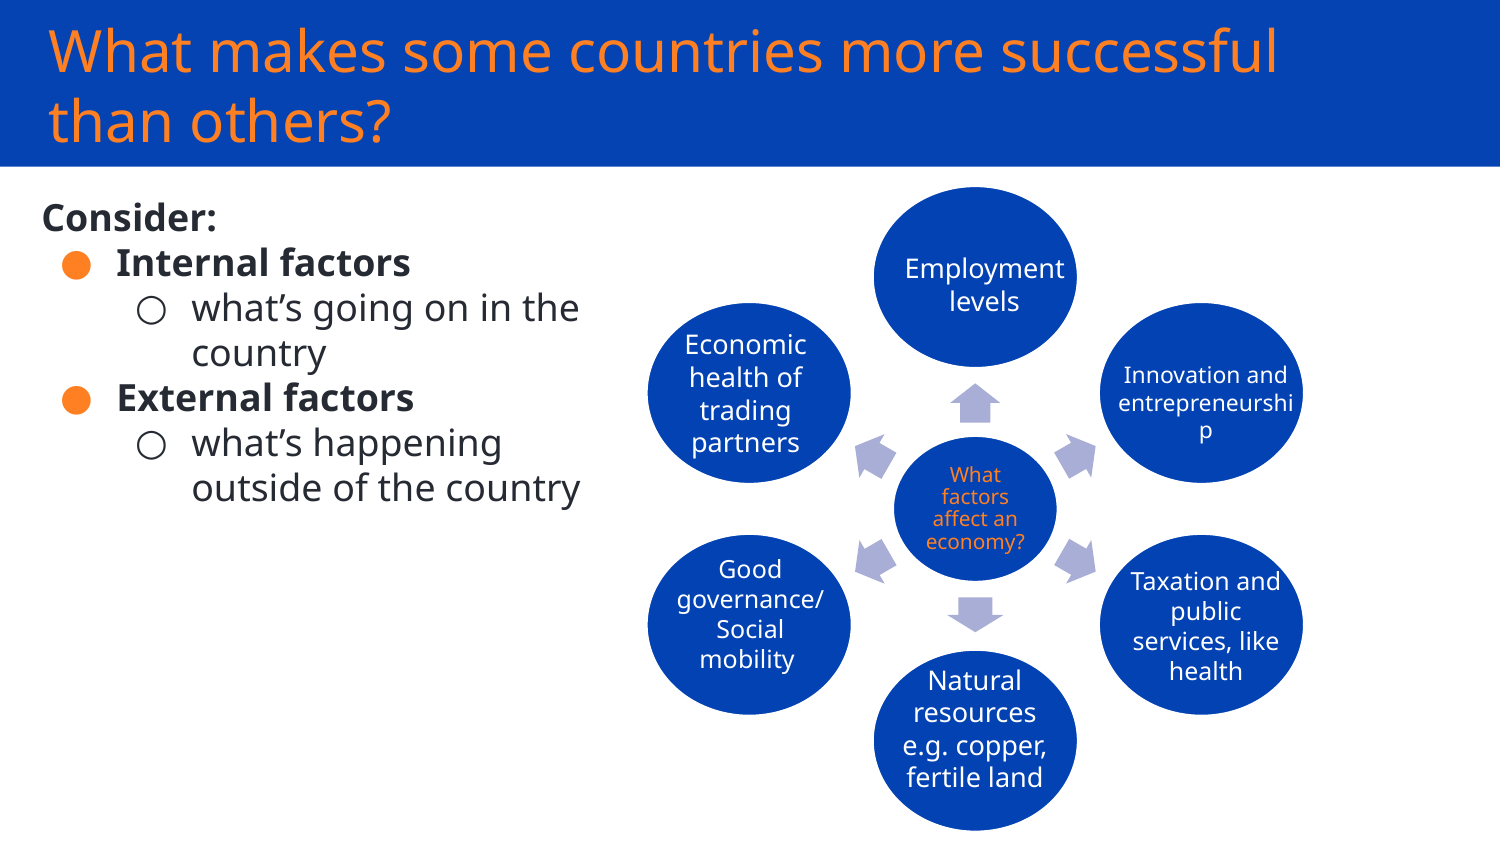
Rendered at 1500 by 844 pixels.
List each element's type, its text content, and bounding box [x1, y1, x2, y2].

text_box What makes some countries more successful than others? [34, 41, 1346, 127]
text_box Consider: Internal factors what’s going on in the country External factors what’s happening outside of the country [26, 178, 615, 609]
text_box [645, 184, 1306, 833]
